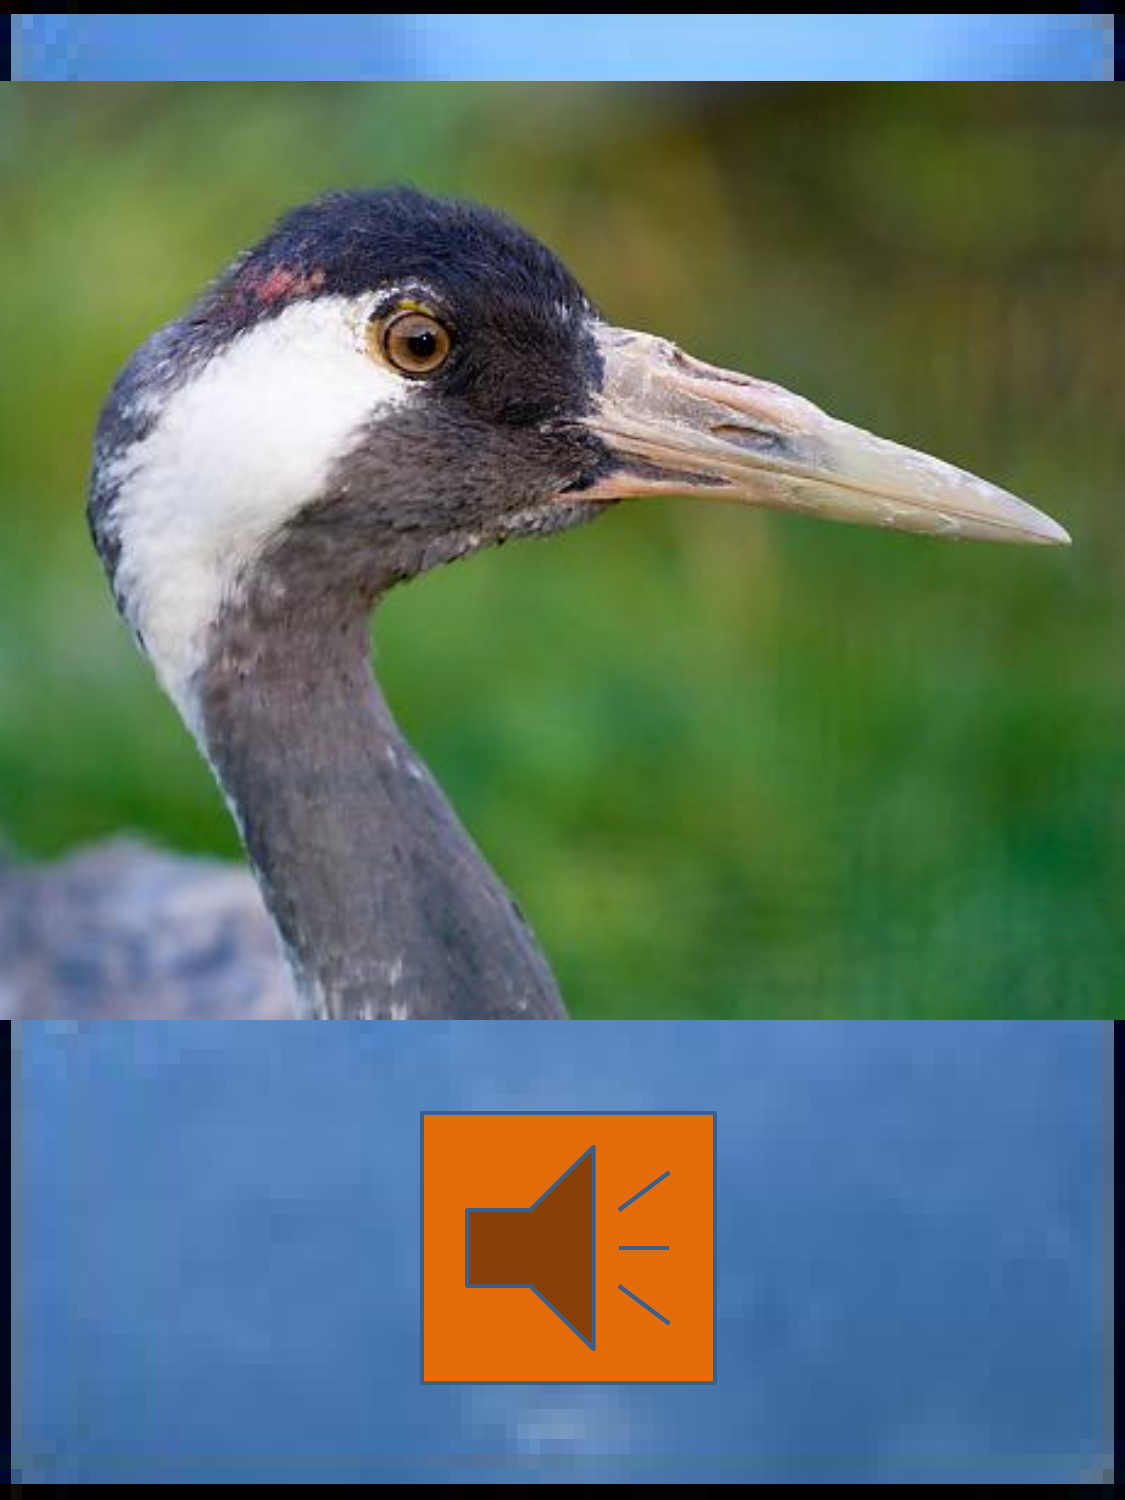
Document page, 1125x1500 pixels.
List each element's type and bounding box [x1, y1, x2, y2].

text_box [420, 1111, 717, 1385]
list [0, 81, 1125, 1020]
picture [0, 1020, 1125, 1500]
picture [0, 0, 1125, 81]
